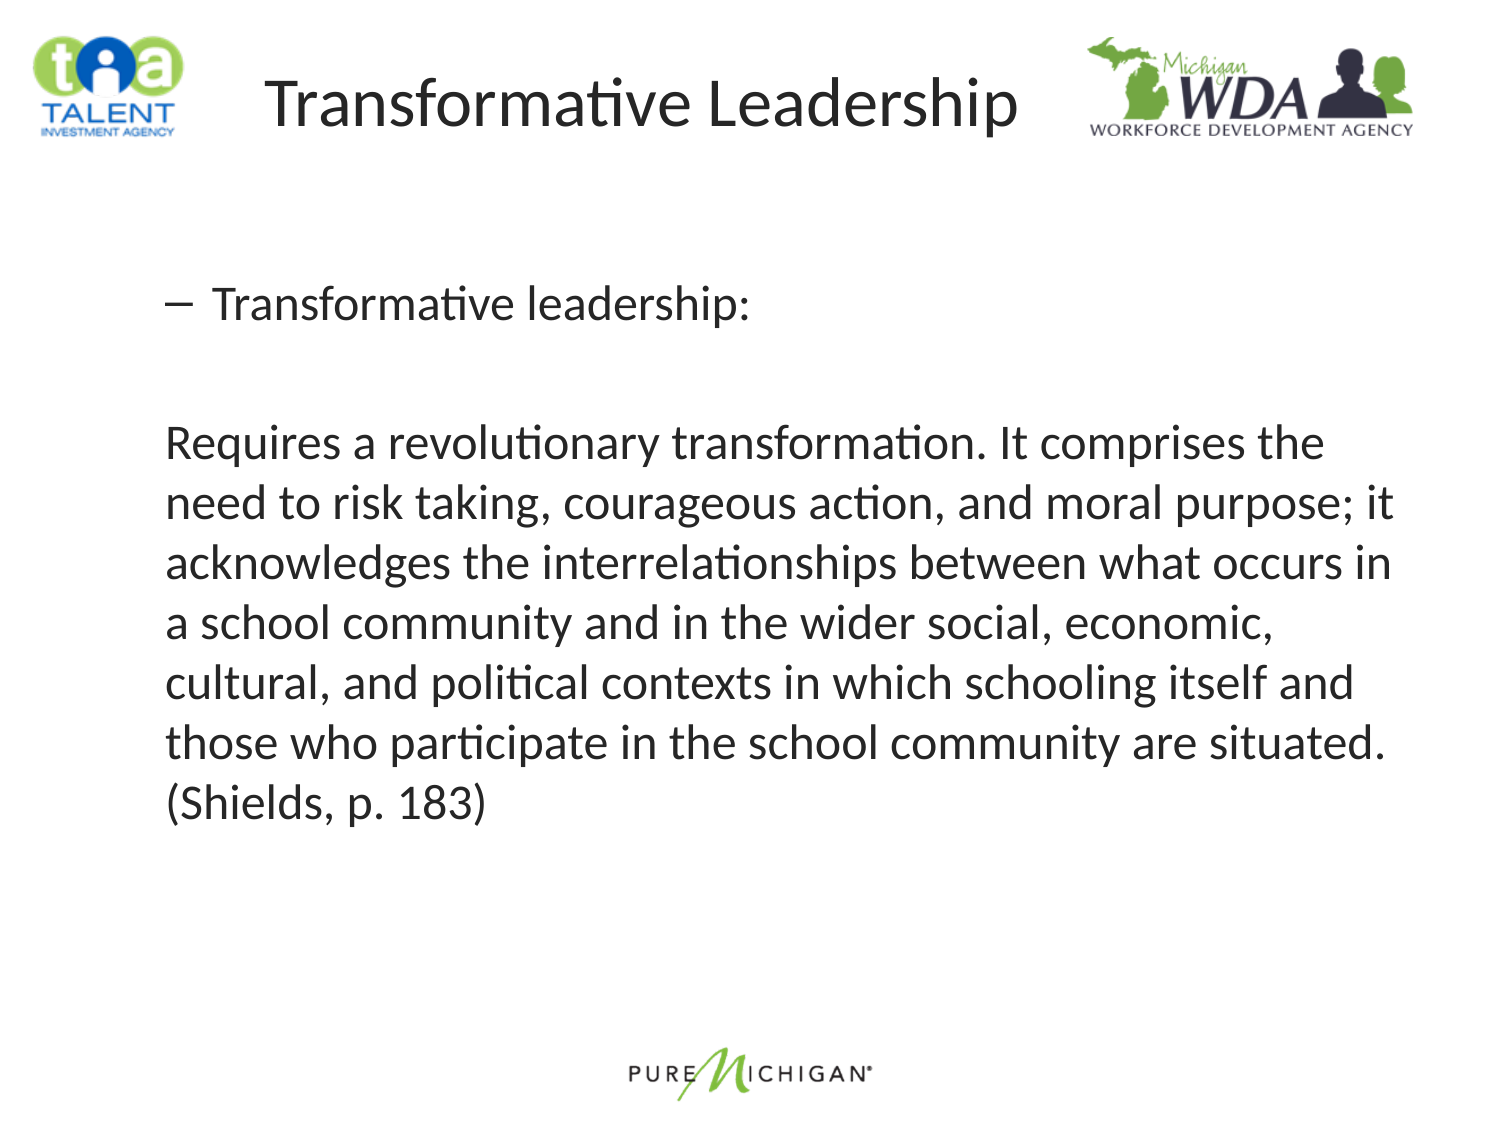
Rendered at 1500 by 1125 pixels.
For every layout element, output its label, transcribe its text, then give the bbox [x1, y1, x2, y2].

picture [624, 1045, 875, 1105]
picture [24, 27, 194, 146]
title Transformative Leadership [249, 48, 1075, 224]
picture [1087, 37, 1413, 136]
list Transformative leadership: Requires a revolutionary transformation. It comprises the need to risk taking, courageous action, and moral purpose; it acknowledges the interrelationships between what occurs in a school community and in the wider social, economic, cultural, and political contexts in which schooling itself and those who participate in the school community are situated. (Shields, p. 183) [75, 262, 1425, 1005]
